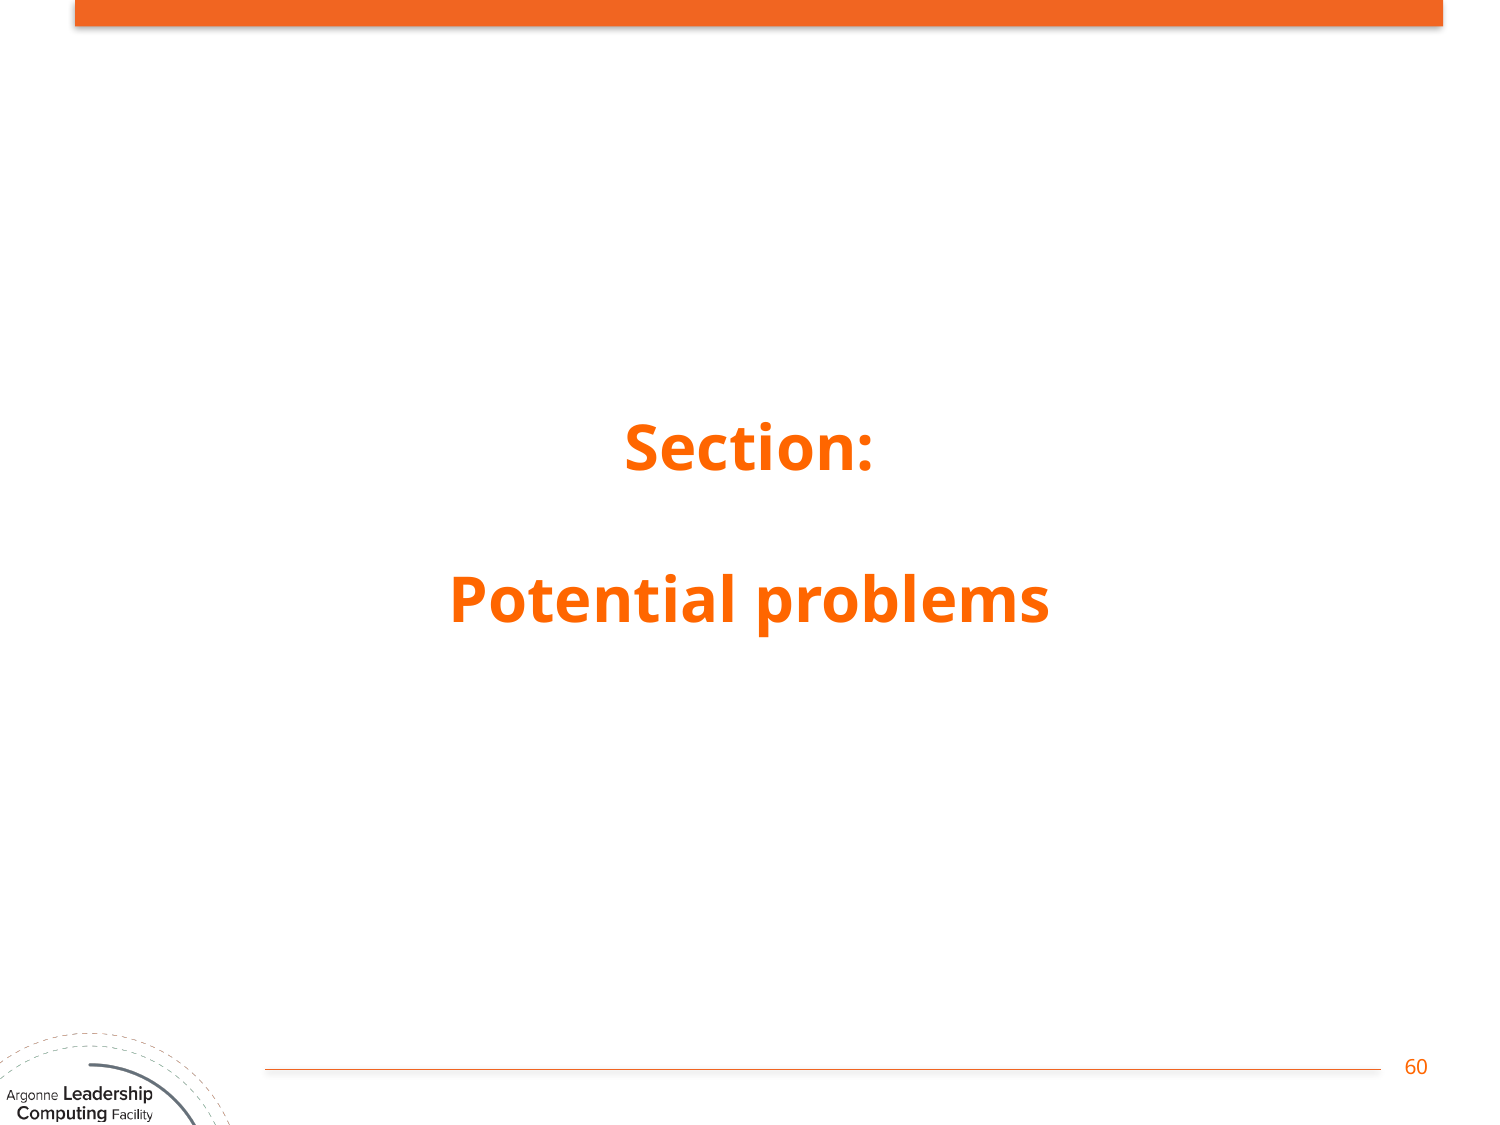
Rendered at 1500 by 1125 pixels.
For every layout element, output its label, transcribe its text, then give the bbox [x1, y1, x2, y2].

slide_number 60 [1093, 1038, 1444, 1099]
title Section: Potential problems [75, 399, 1425, 799]
picture [0, 1033, 242, 1125]
